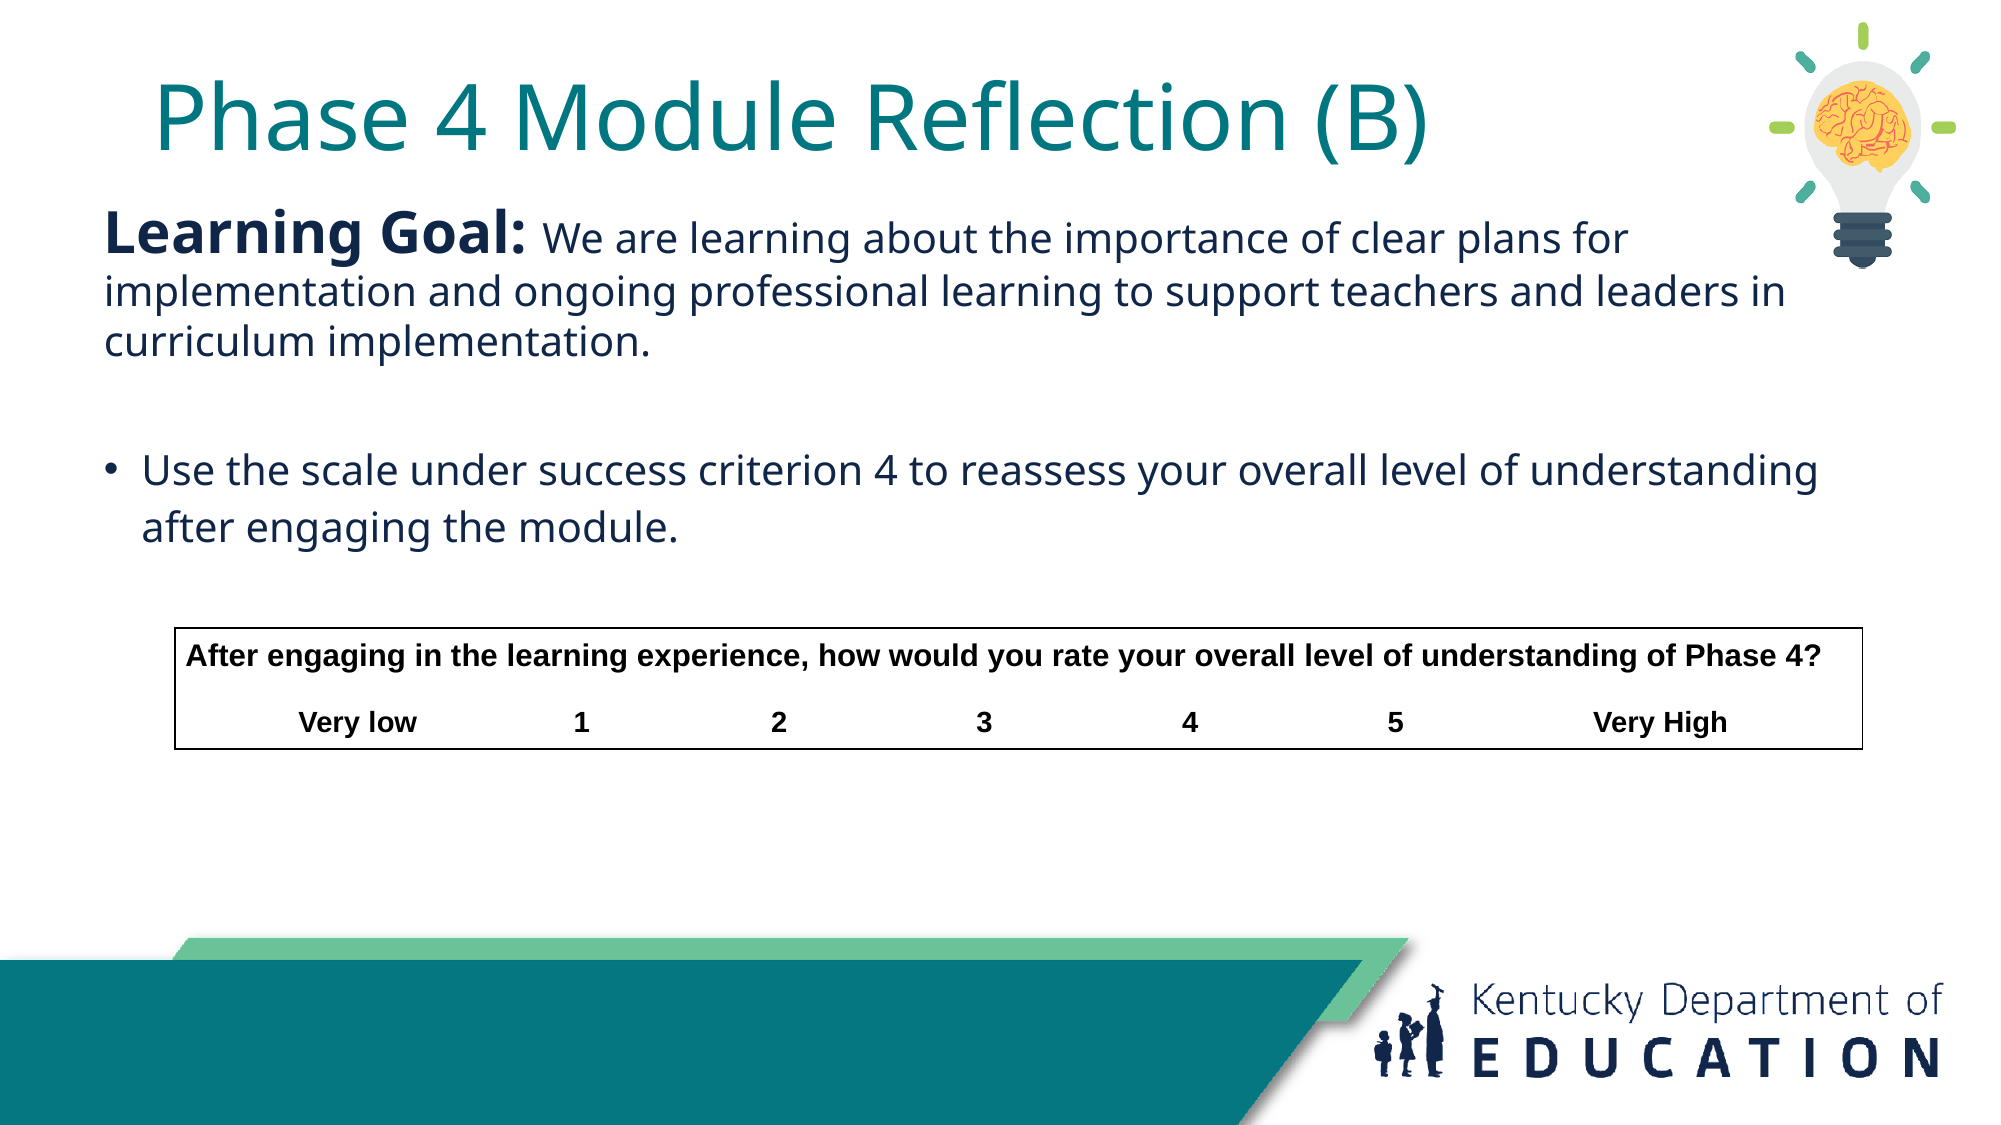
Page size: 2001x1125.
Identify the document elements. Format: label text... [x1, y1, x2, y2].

title Phase 4 Module Reflection (B) [137, 53, 1764, 187]
table_header After engaging in the learning experience, how would you rate your overall level of understanding of Phase 4? Very low 1 2 3 4 5 Very High [176, 629, 1862, 748]
list Learning Goal: We are learning about the importance of clear plans for implementation and ongoing professional learning to support teachers and leaders in curriculum implementation. Use the scale under success criterion 4 to reassess your overall level of understanding after engaging the module. [89, 187, 1922, 940]
picture [0, 0, 2001, 1125]
